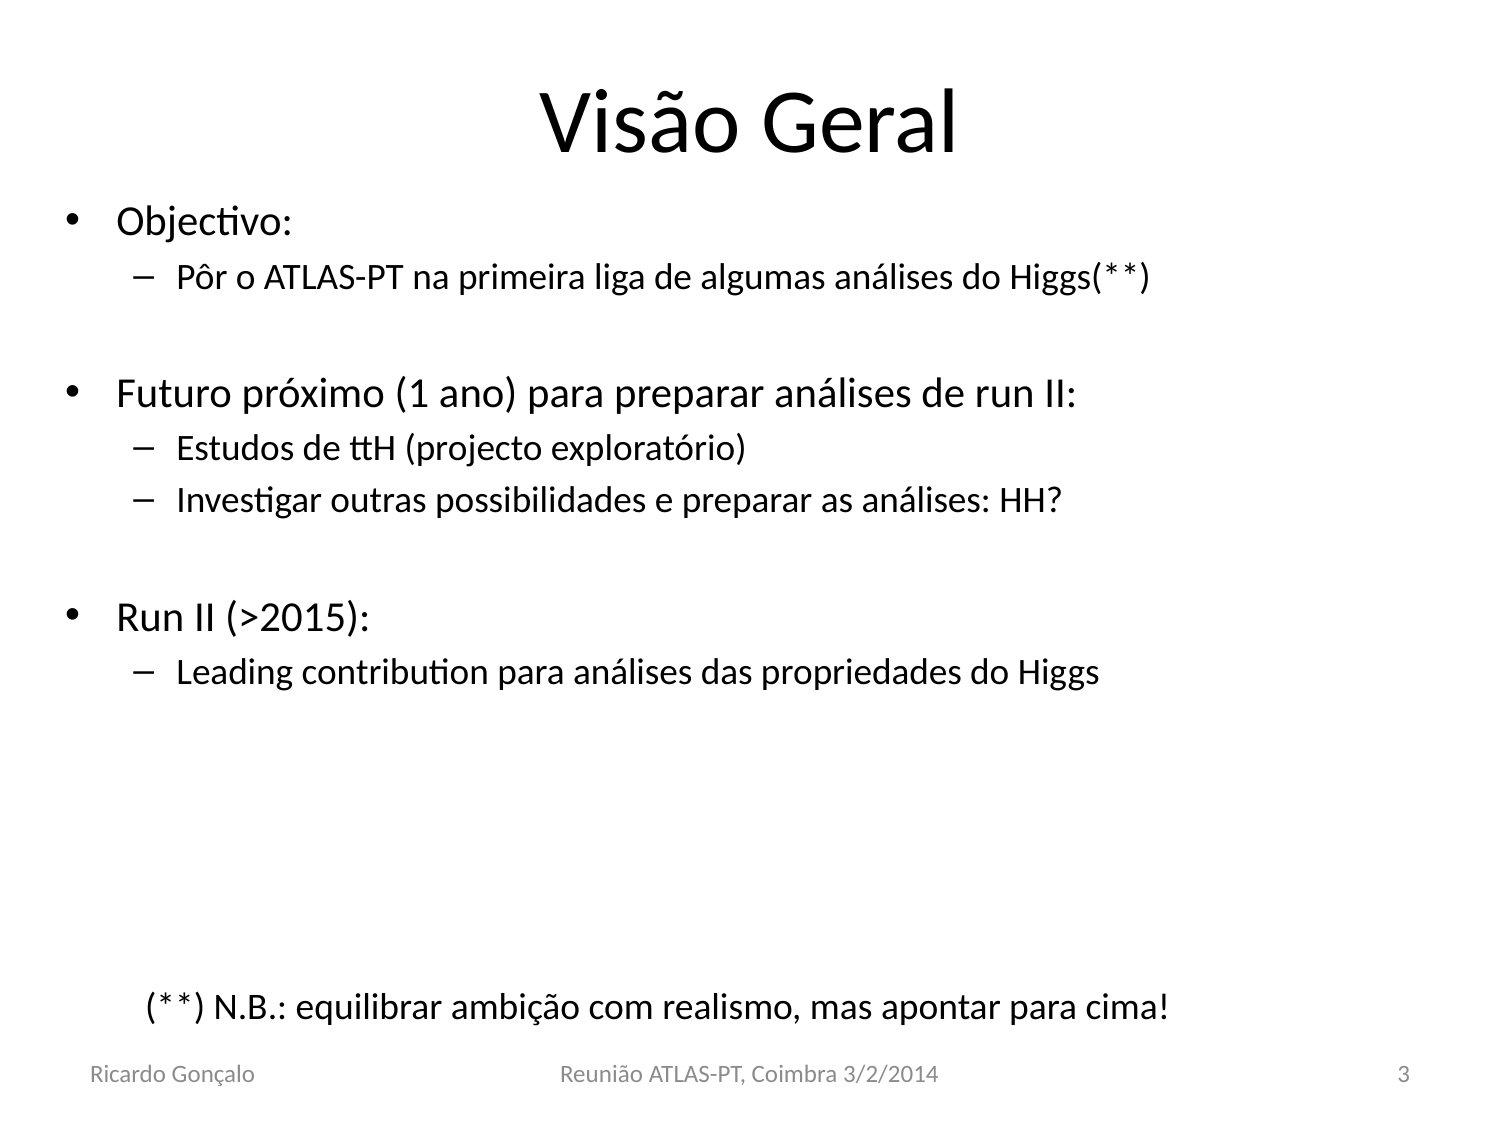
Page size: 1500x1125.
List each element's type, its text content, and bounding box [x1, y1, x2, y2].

footer Reunião ATLAS-PT, Coimbra 3/2/2014 [512, 1042, 988, 1103]
slide_number 3 [1074, 1042, 1425, 1103]
text_box (**) N.B.: equilibrar ambição com realismo, mas apontar para cima! [130, 974, 1353, 1035]
slide_number Ricardo Gonçalo [75, 1042, 425, 1103]
list Objectivo: Pôr o ATLAS-PT na primeira liga de algumas análises do Higgs(**) Futuro próximo (1 ano) para preparar análises de run II: Estudos de ttH (projecto exploratório) Investigar outras possibilidades e preparar as análises: HH? Run II (>2015): Leading contribution para análises das propriedades do Higgs [49, 185, 1475, 701]
title Visão Geral [75, 45, 1425, 185]
